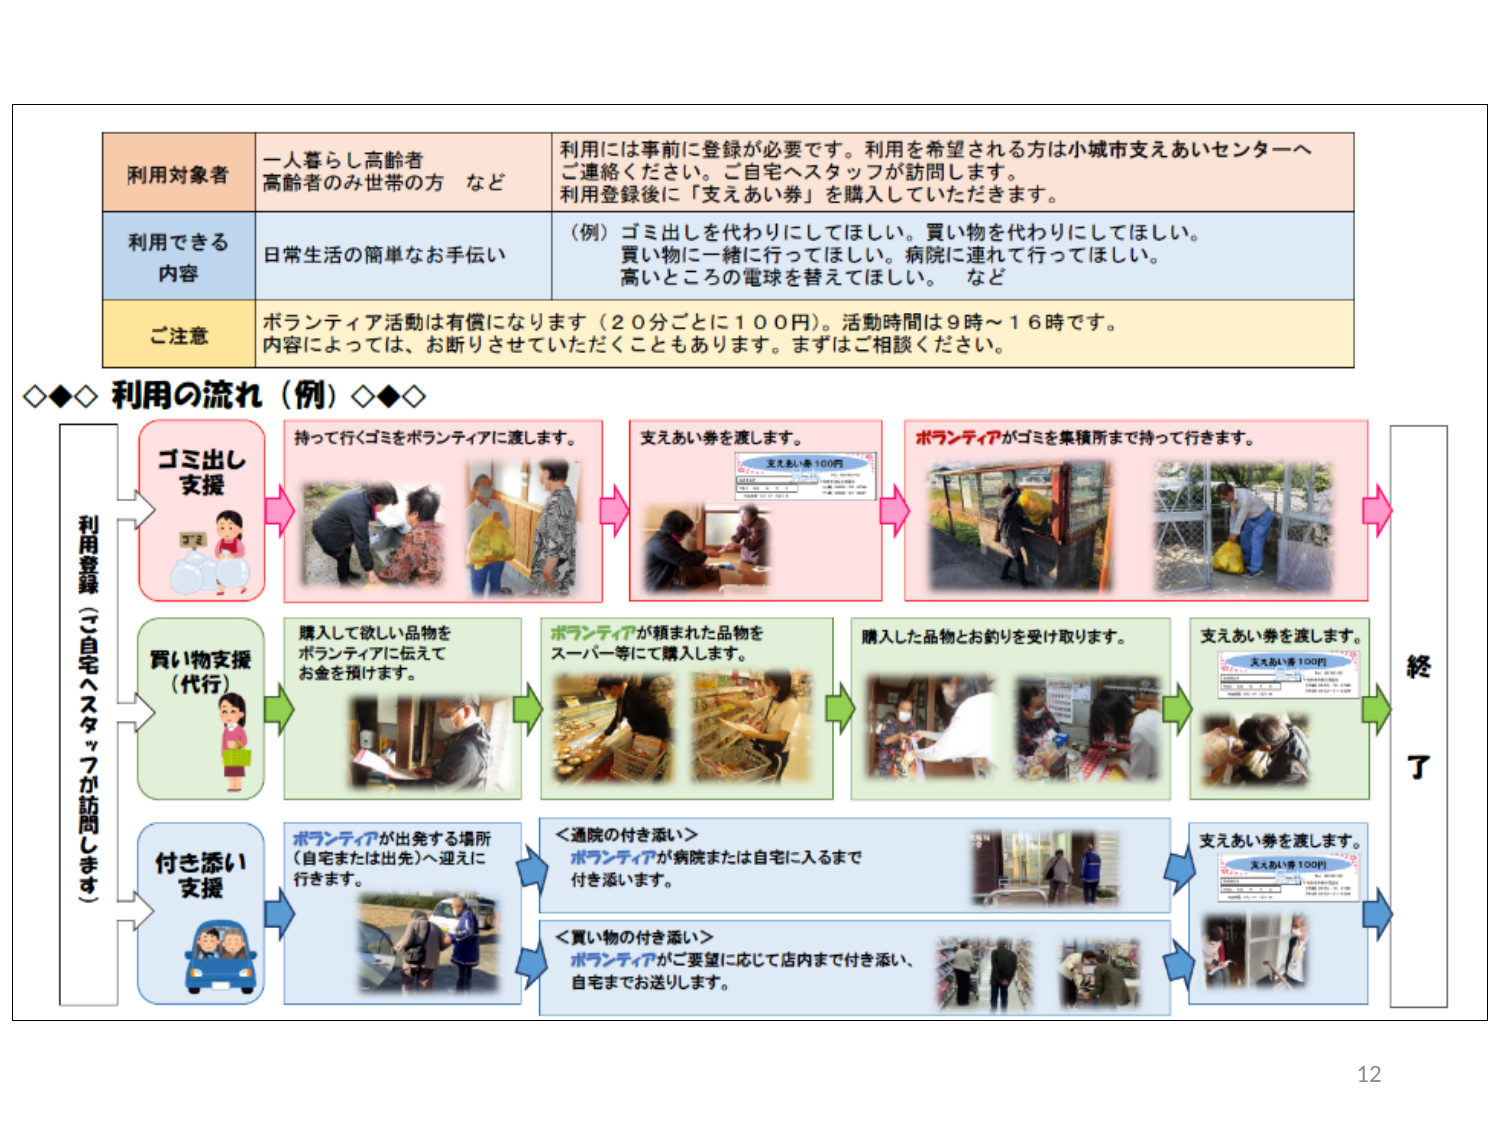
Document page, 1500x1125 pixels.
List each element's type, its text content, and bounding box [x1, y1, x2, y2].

picture [12, 104, 1488, 1021]
slide_number 12 [1059, 1042, 1397, 1103]
